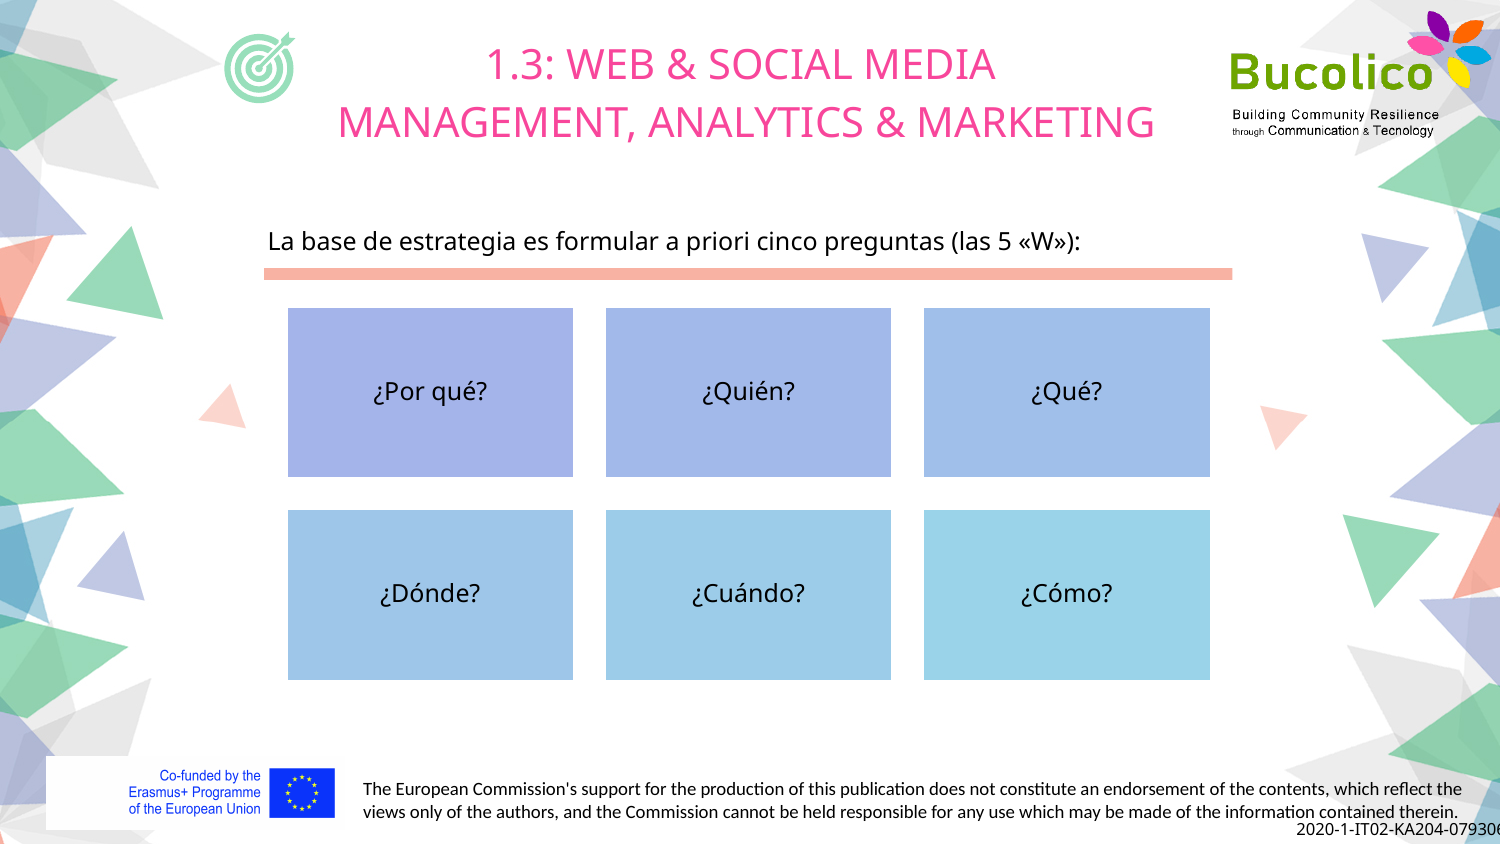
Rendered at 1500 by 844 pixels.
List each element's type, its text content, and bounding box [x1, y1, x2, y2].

text_box La base de estrategia es formular a priori cinco preguntas (las 5 «W»): [252, 217, 1244, 263]
text_box [262, 266, 1235, 282]
list 1.3: WEB & SOCIAL MEDIA MANAGEMENT, ANALYTICS & MARKETING [224, 44, 1211, 140]
text_box [222, 29, 298, 106]
text_box The European Commission's support for the production of this publication does not constitute an endorsement of the contents, which reflect the views only of the authors, and the Commission cannot be held responsible for any use which may be made of the information contained therein. [348, 769, 1486, 830]
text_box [239, 305, 1259, 682]
picture [0, 0, 1500, 844]
